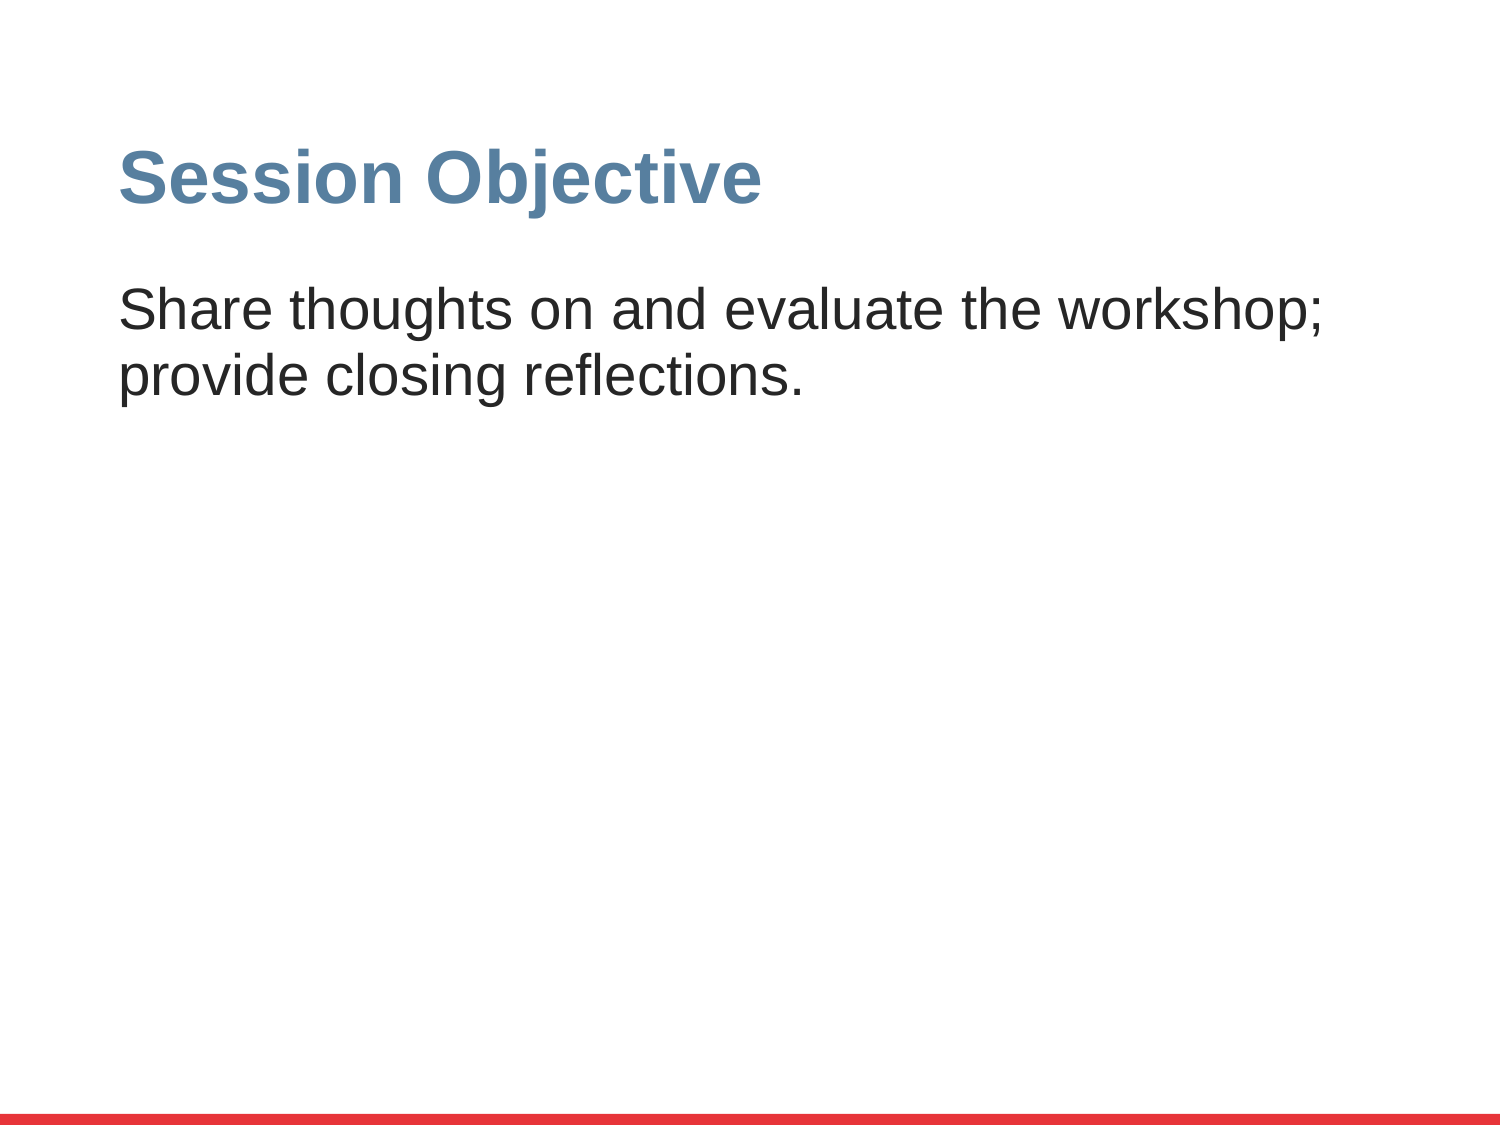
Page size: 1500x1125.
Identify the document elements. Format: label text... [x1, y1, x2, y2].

list Share thoughts on and evaluate the workshop; provide closing reflections. [103, 268, 1397, 1078]
title Session Objective [103, 96, 1397, 228]
